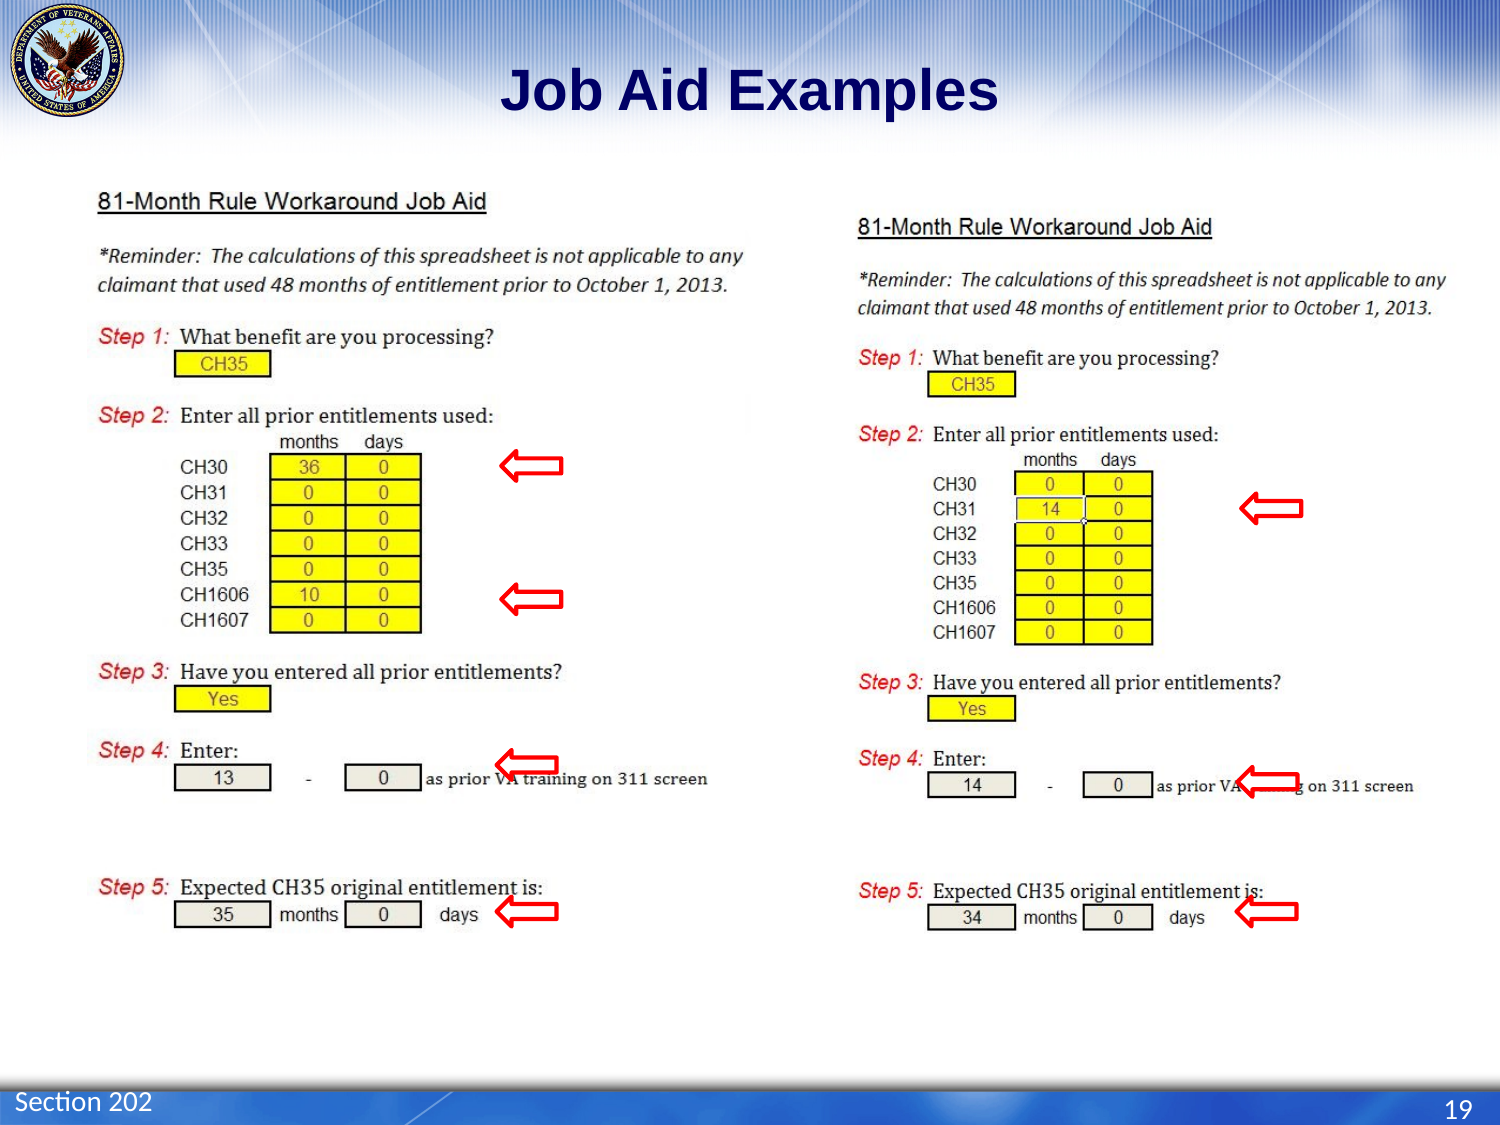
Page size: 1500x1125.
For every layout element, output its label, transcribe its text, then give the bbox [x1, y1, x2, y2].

footer Section 202 [0, 1074, 714, 1119]
slide_number 19 [1137, 1083, 1488, 1125]
title Job Aid Examples [0, 0, 1500, 175]
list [87, 191, 763, 934]
picture [0, 175, 1500, 1125]
